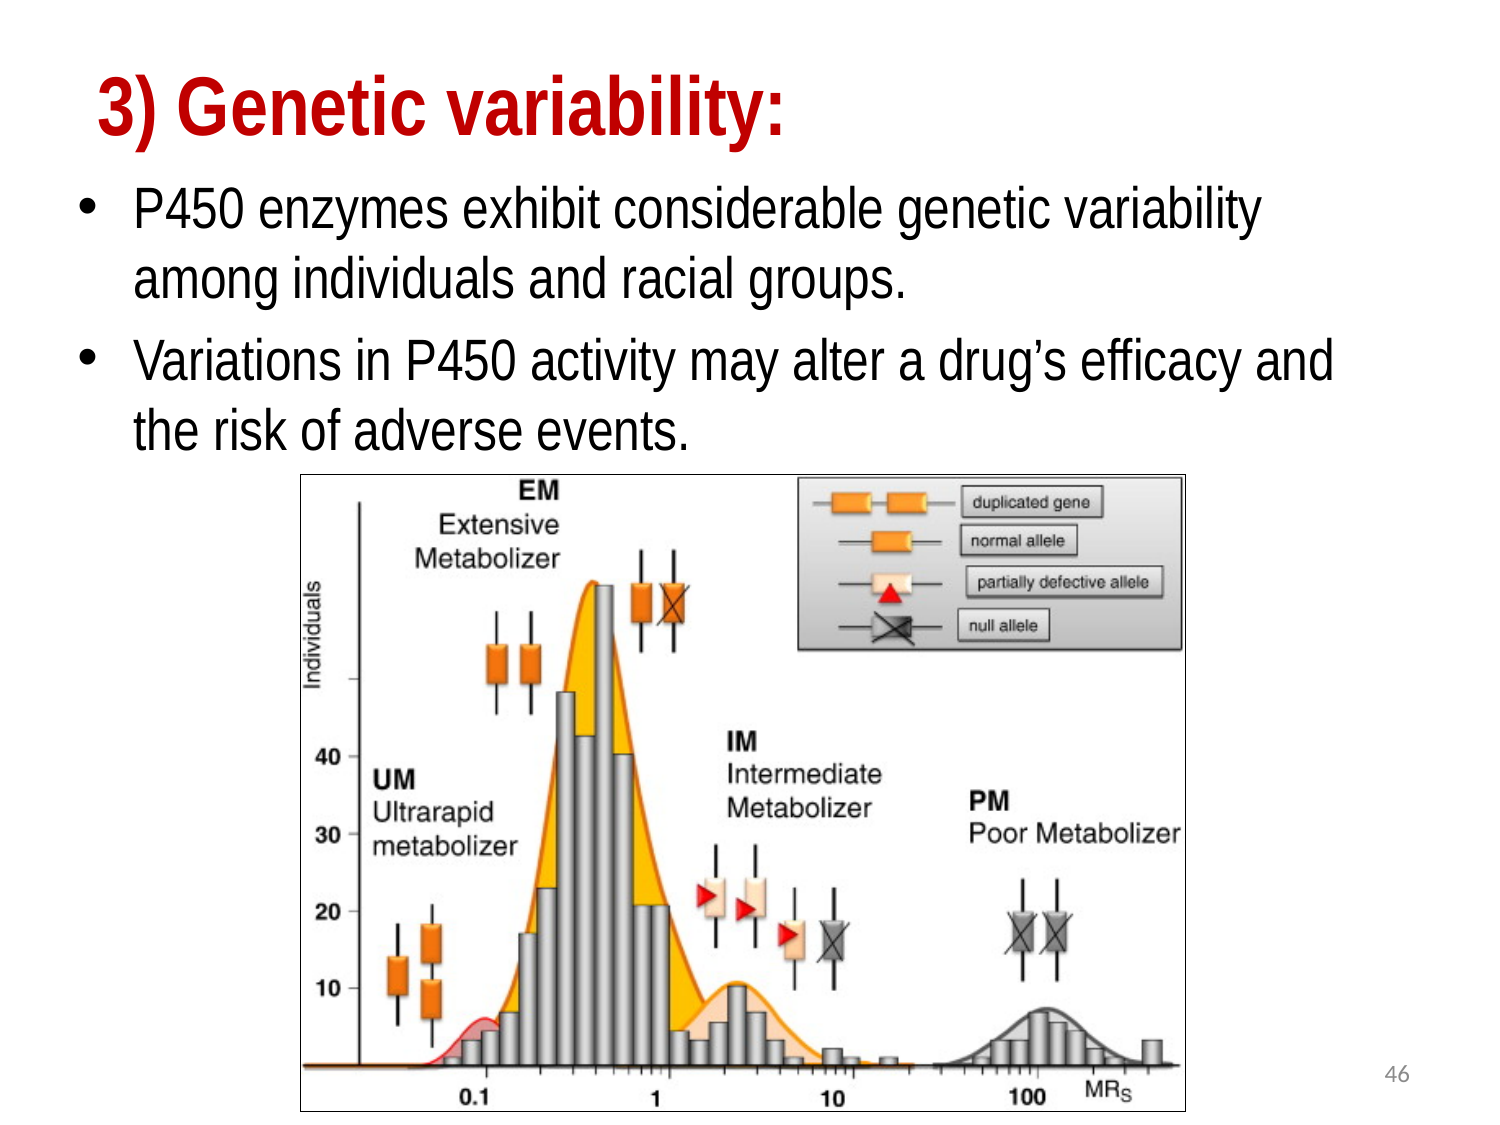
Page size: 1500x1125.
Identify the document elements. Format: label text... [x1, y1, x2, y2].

title 3) Genetic variability: [82, 41, 1425, 163]
picture [299, 474, 1186, 1112]
slide_number 46 [1190, 1042, 1425, 1103]
list P450 enzymes exhibit considerable genetic variability among individuals and racial groups. Variations in P450 activity may alter a drug’s efficacy and the risk of adverse events. [62, 162, 1413, 488]
